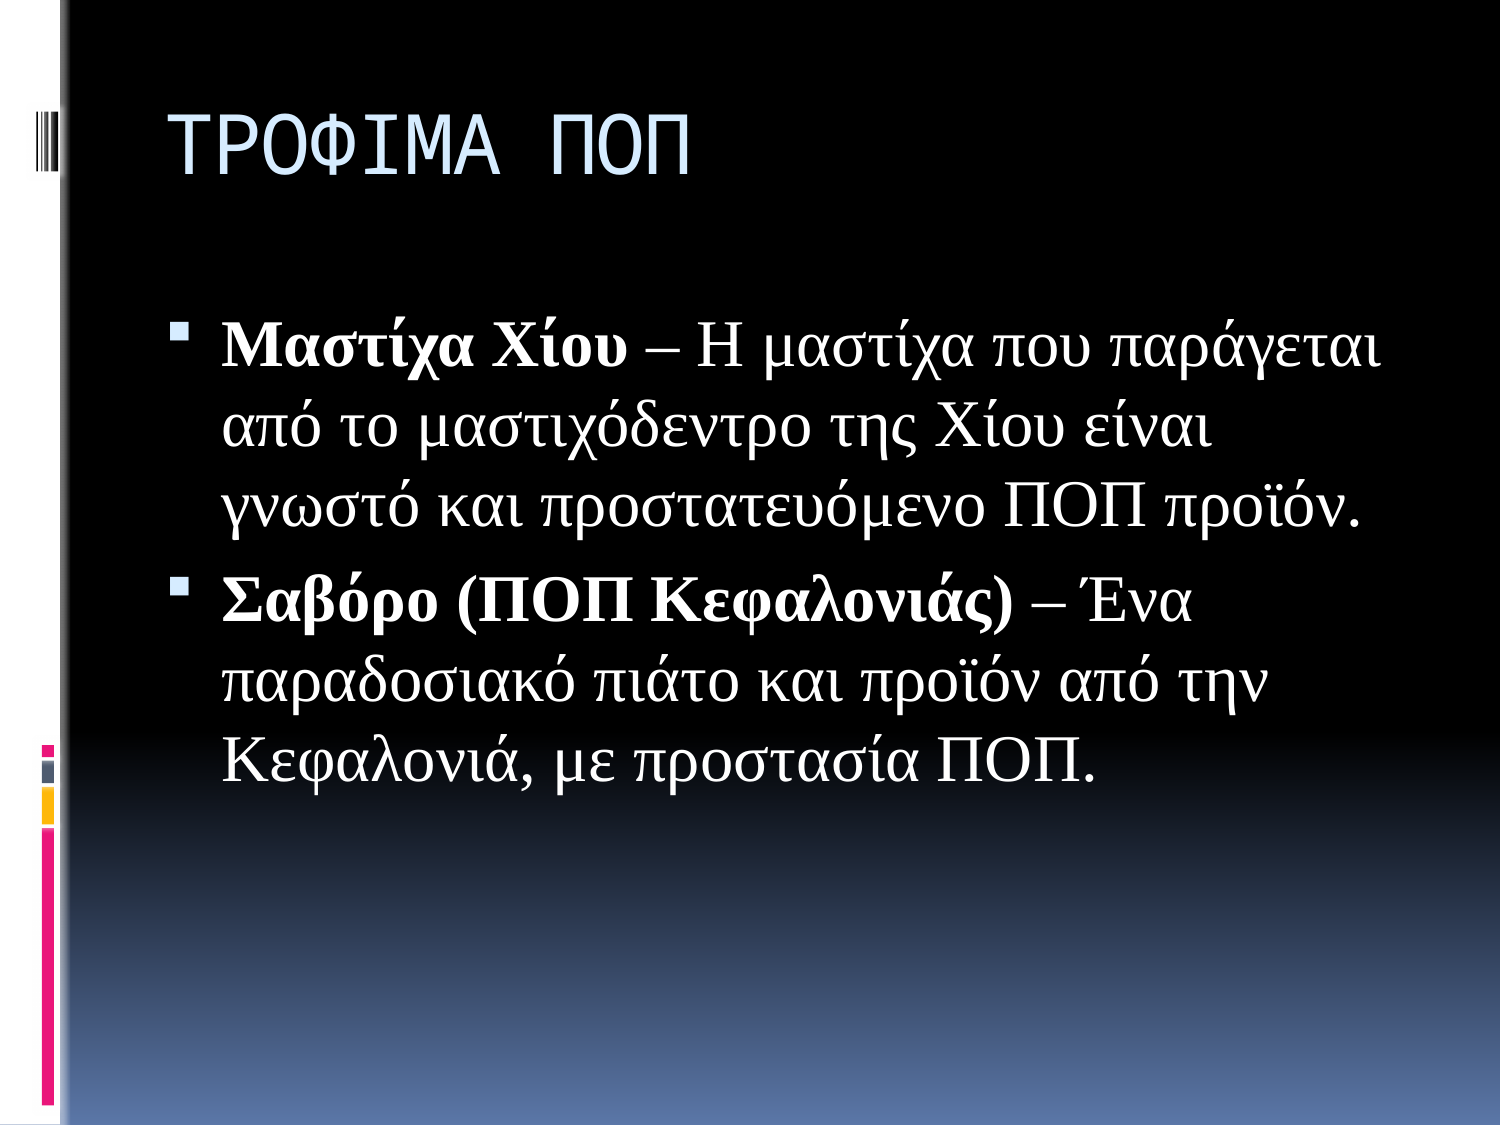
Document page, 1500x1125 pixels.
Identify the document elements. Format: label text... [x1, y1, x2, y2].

list Μαστίχα Χίου – Η μαστίχα που παράγεται από το μαστιχόδεντρο της Χίου είναι γνωστό και προστατευόμενο ΠΟΠ προϊόν. Σαβόρο (ΠΟΠ Κεφαλονιάς) – Ένα παραδοσιακό πιάτο και προϊόν από την Κεφαλονιά, με προστασία ΠΟΠ. [150, 292, 1425, 1043]
title ΤΡΟΦΙΜΑ ΠΟΠ [150, 83, 1425, 234]
